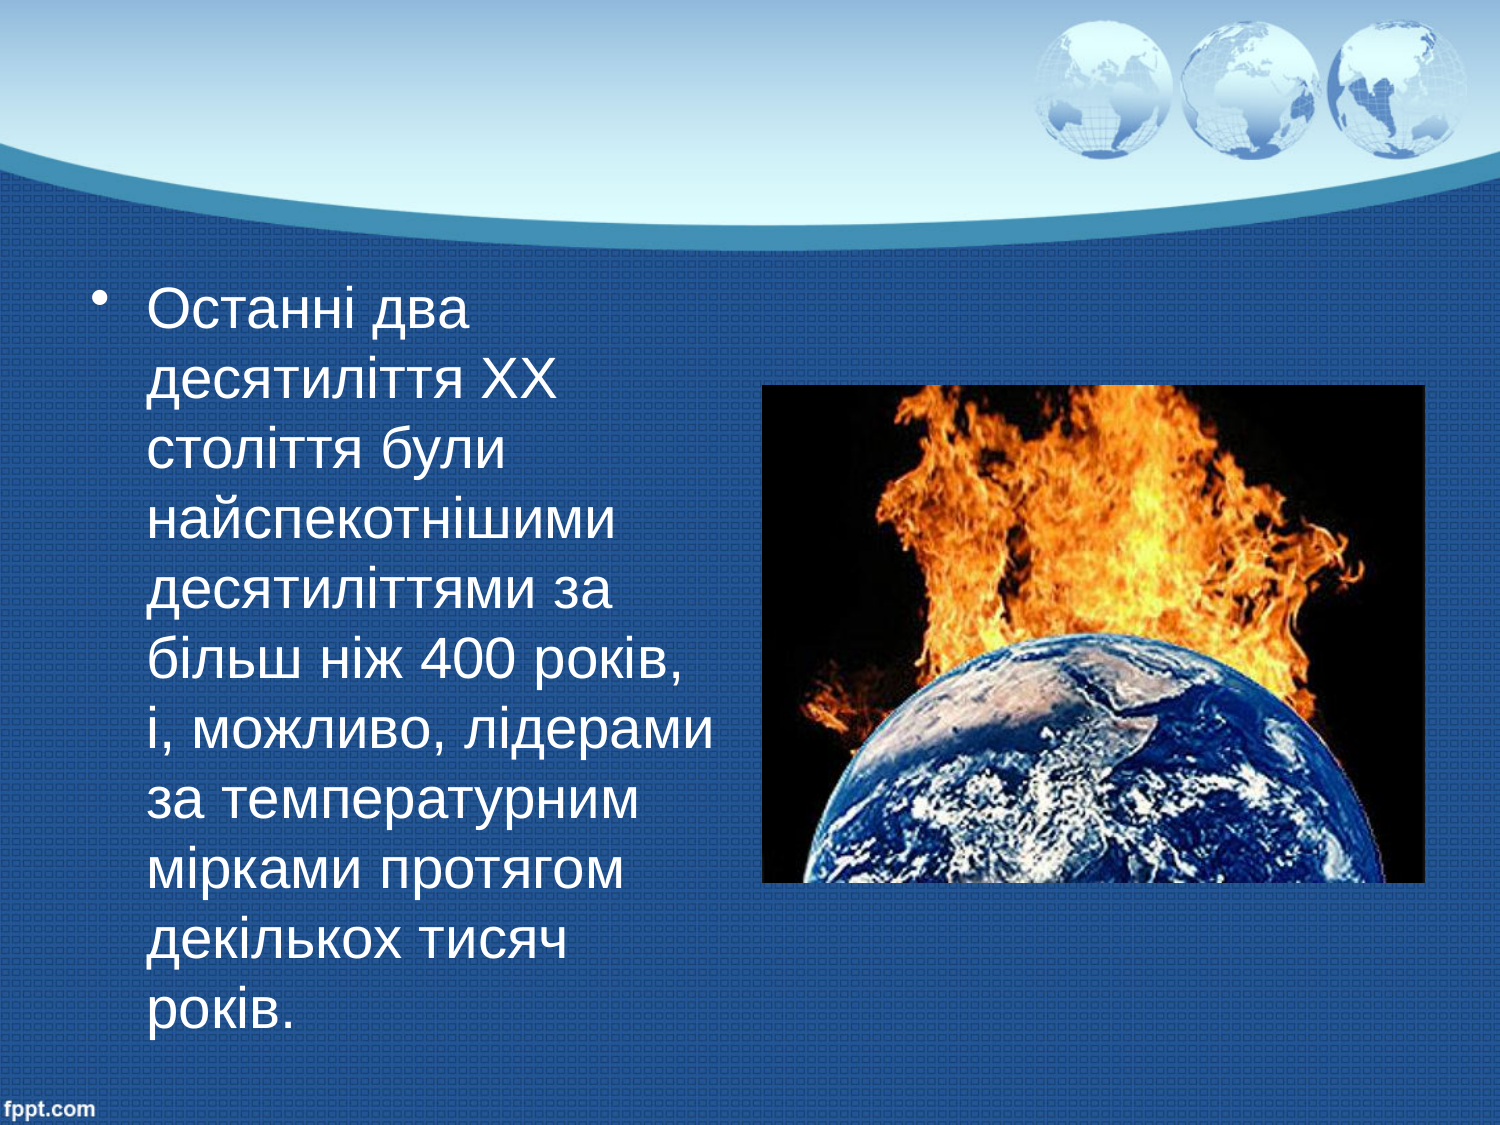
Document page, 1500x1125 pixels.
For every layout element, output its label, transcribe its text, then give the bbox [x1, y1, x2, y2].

list Останні два десятиліття XX століття були найспекотнішими десятиліттями за більш ніж 400 років, і, можливо, лідерами за температурним мірками протягом декількох тисяч років. [74, 262, 738, 1006]
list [762, 384, 1426, 883]
picture [0, 0, 1500, 1125]
